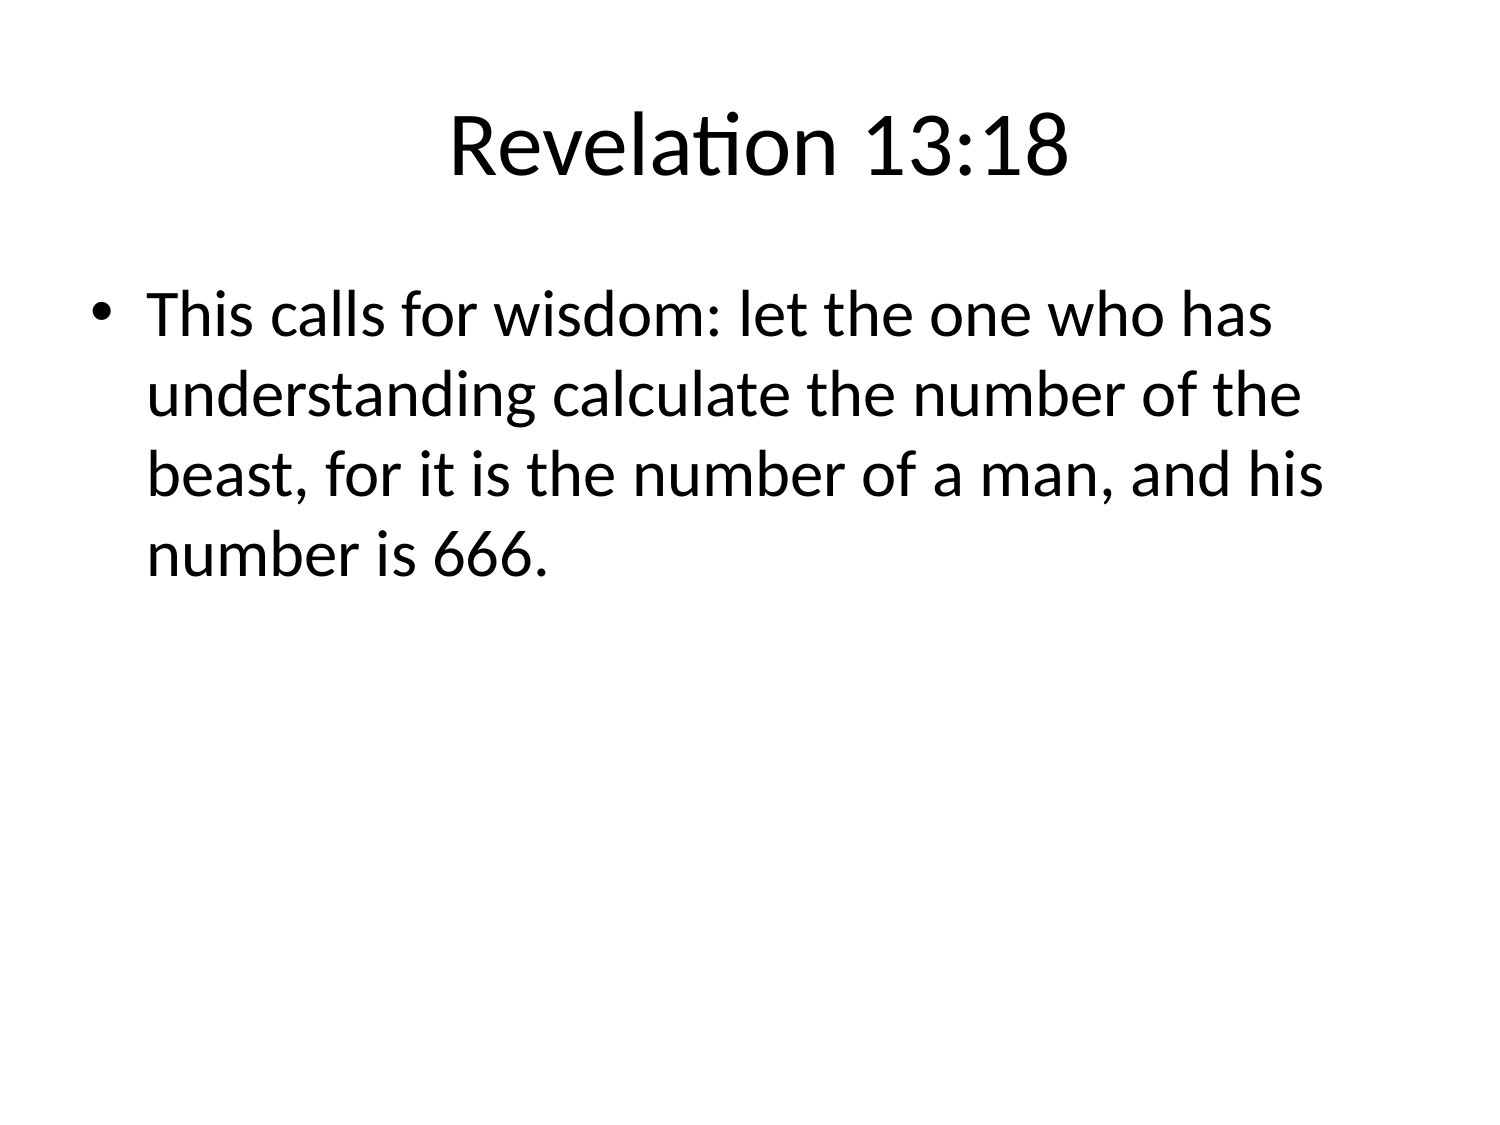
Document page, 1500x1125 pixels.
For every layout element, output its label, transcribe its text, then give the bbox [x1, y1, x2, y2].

list This calls for wisdom: let the one who has understanding calculate the number of the beast, for it is the number of a man, and his number is 666. [75, 262, 1425, 1005]
title Revelation 13:18 [75, 45, 1425, 233]
